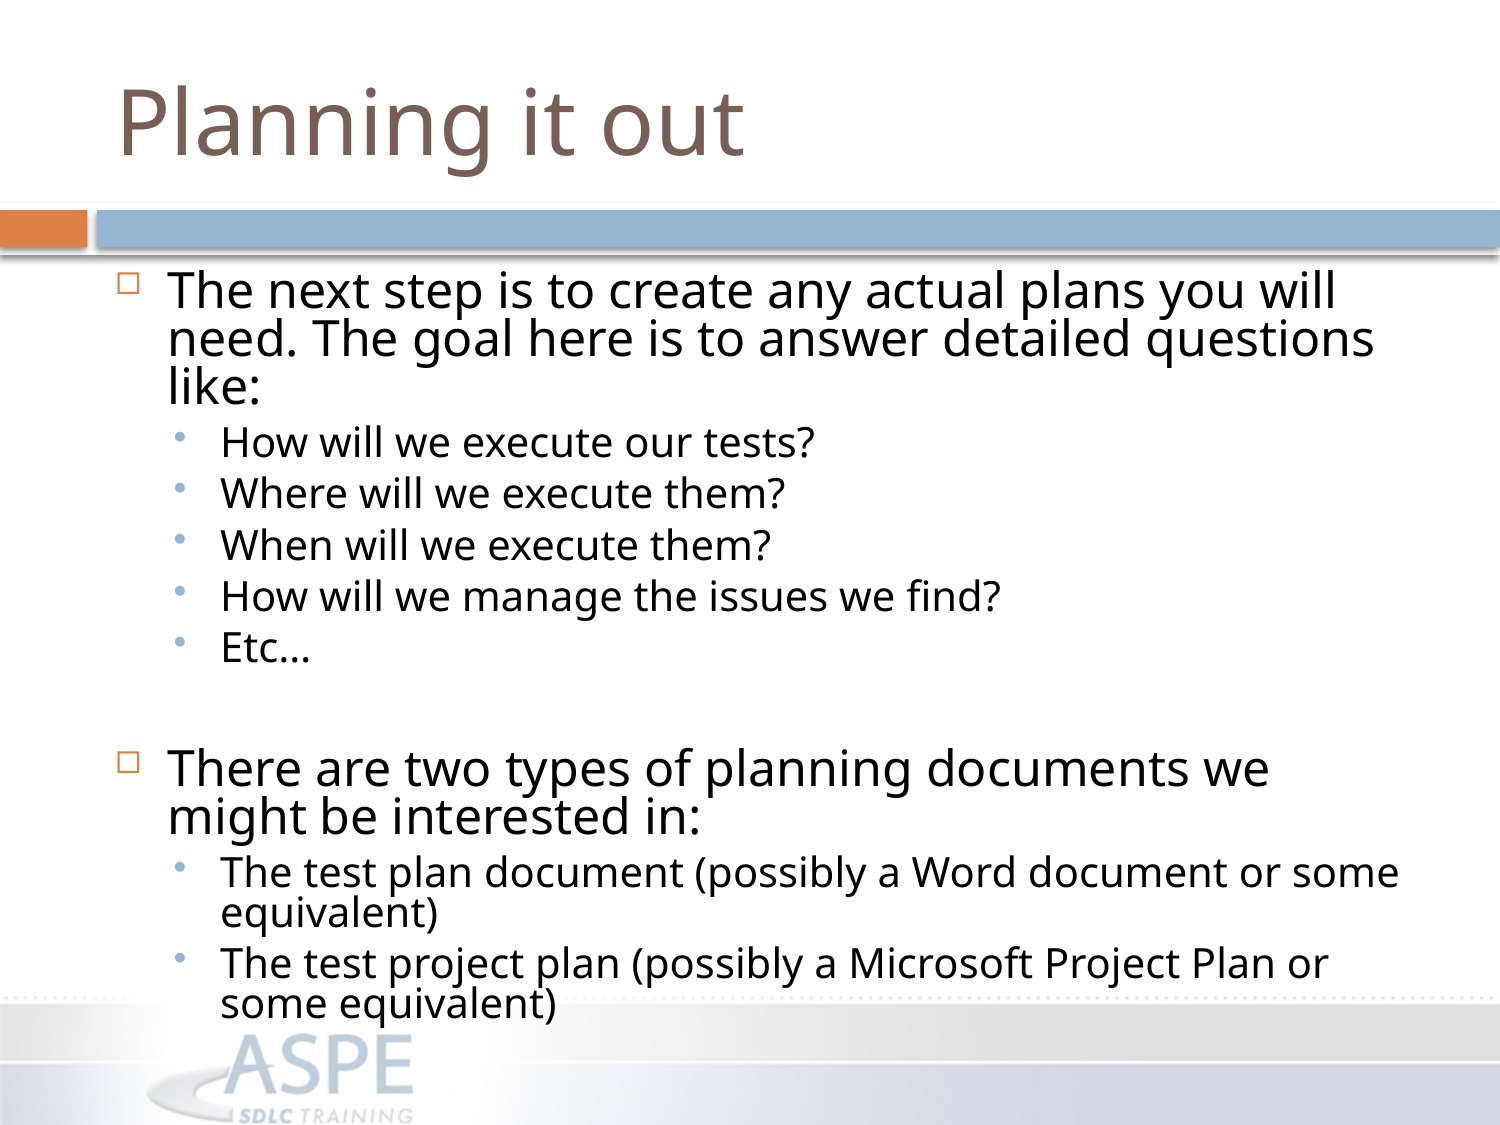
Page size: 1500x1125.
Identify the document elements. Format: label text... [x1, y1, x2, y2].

list The next step is to create any actual plans you will need. The goal here is to answer detailed questions like: How will we execute our tests? Where will we execute them? When will we execute them? How will we manage the issues we find? Etc… There are two types of planning documents we might be interested in: The test plan document (possibly a Word document or some equivalent) The test project plan (possibly a Microsoft Project Plan or some equivalent) [100, 262, 1438, 1005]
title Planning it out [100, 37, 1438, 200]
picture [0, 987, 1500, 1125]
